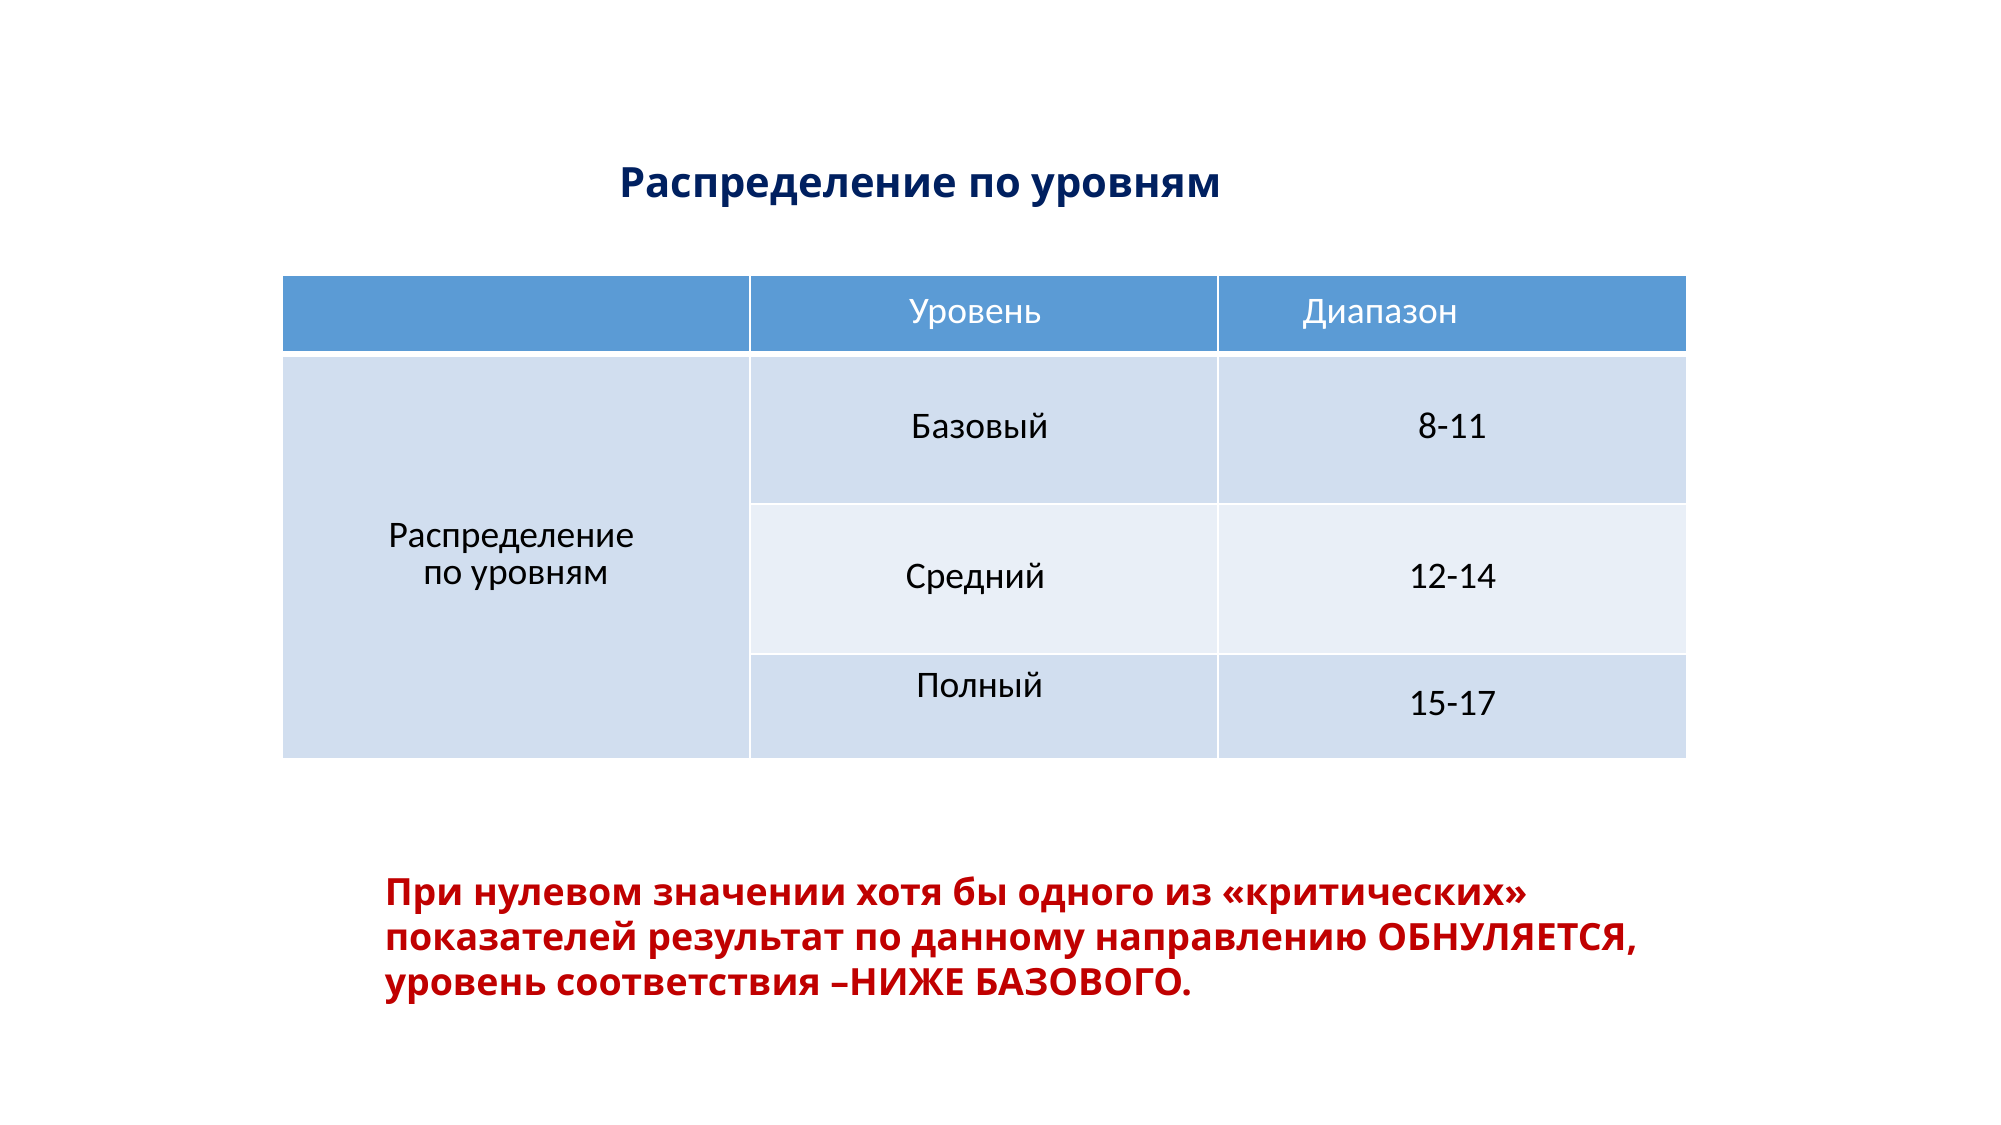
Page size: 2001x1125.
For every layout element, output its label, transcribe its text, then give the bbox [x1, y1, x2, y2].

table_cell Базовый [751, 357, 1217, 503]
table_cell 15-17 [1219, 655, 1686, 758]
text_box Распределение по уровням [604, 148, 1248, 214]
table_cell Средний [751, 505, 1217, 653]
table_cell 8-11 [1219, 357, 1686, 503]
table_header [283, 276, 749, 351]
table_cell Распределение по уровням [283, 357, 749, 758]
text_box При нулевом значении хотя бы одного из «критических» показателей результат по данному направлению ОБНУЛЯЕТСЯ, уровень соответствия –НИЖЕ БАЗОВОГО. [369, 860, 1745, 1011]
table_cell 12-14 [1219, 505, 1686, 653]
table_header Уровень [751, 276, 1217, 351]
table_header Диапазон [1219, 276, 1686, 351]
table_cell Полный [751, 655, 1217, 758]
